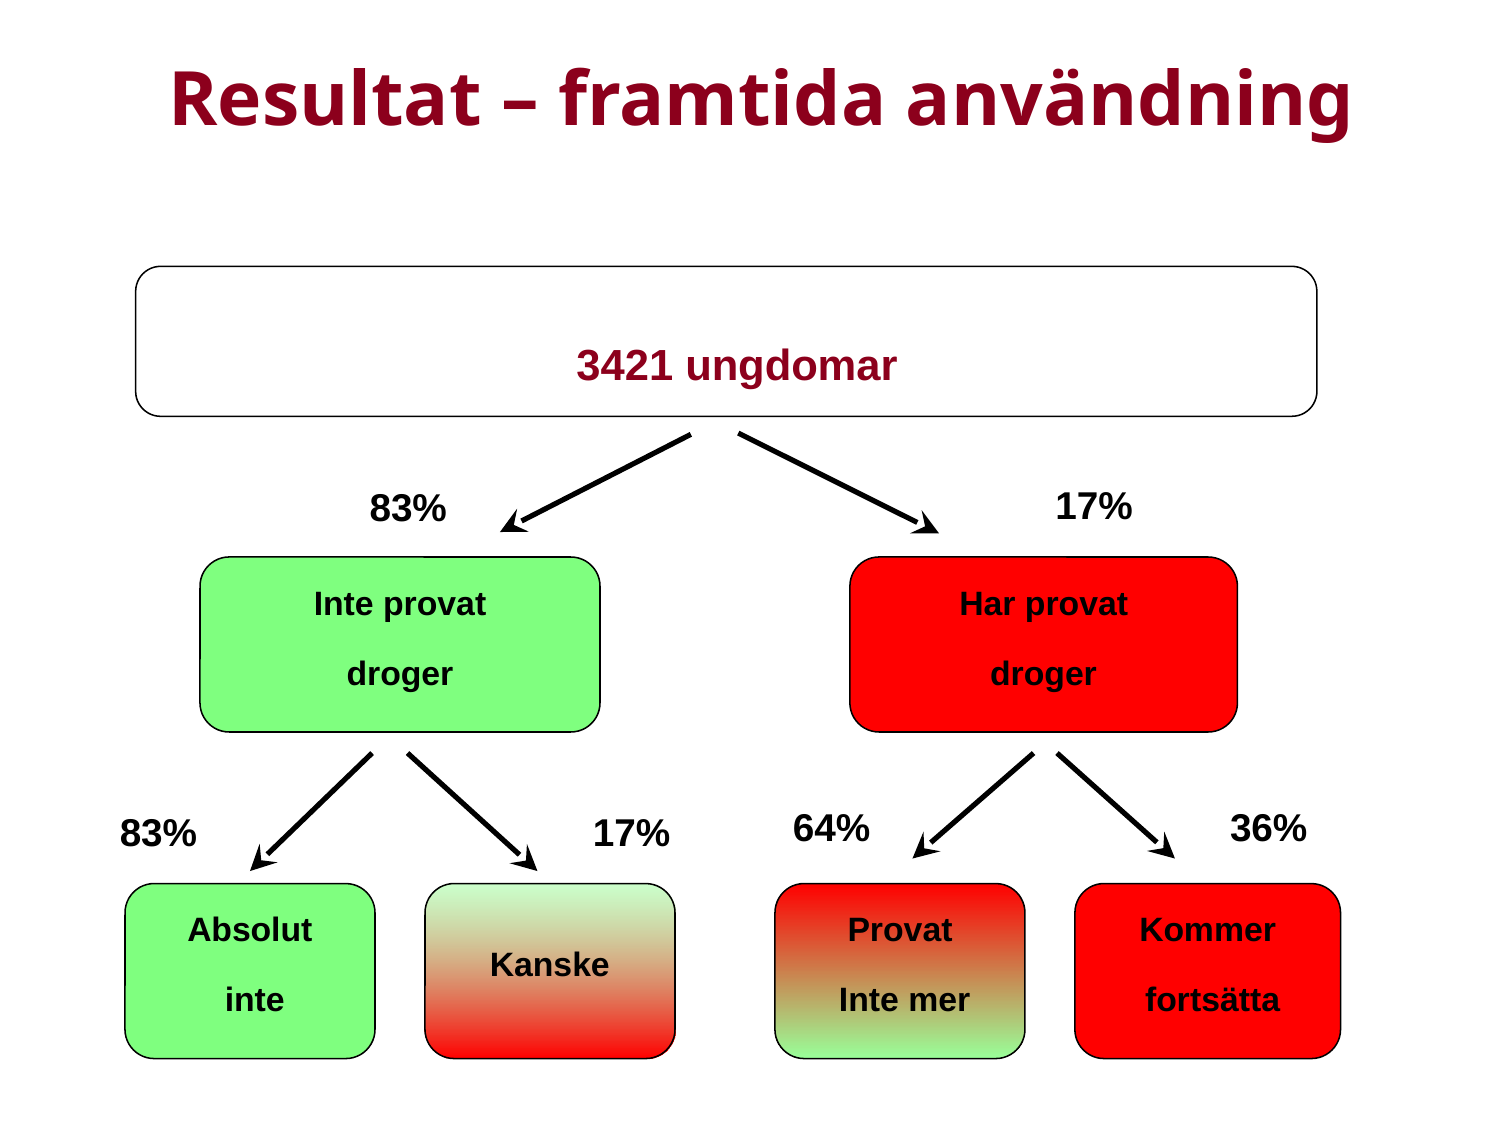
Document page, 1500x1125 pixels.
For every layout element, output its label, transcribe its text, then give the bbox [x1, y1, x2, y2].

text_box [499, 513, 524, 533]
text_box 83% [105, 792, 212, 887]
text_box [1152, 837, 1175, 859]
text_box 64% [778, 787, 886, 883]
title Resultat – framtida användning [64, 42, 1459, 231]
text_box Kanske [424, 883, 676, 1059]
text_box 3421 ungdomar [561, 320, 913, 426]
text_box 83% [354, 467, 462, 563]
text_box Absolut inte [124, 883, 376, 1059]
text_box [515, 849, 538, 872]
text_box Kommer fortsätta [1074, 883, 1341, 1059]
text_box Har provat droger [849, 556, 1238, 732]
text_box Provat Inte mer [774, 883, 1025, 1059]
text_box [912, 837, 935, 859]
text_box 17% [1040, 465, 1148, 561]
text_box 17% [578, 792, 686, 887]
text_box 36% [1215, 787, 1323, 883]
text_box [915, 514, 940, 534]
text_box [135, 266, 1317, 417]
text_box [249, 849, 273, 872]
text_box Inte provat droger [199, 556, 601, 732]
